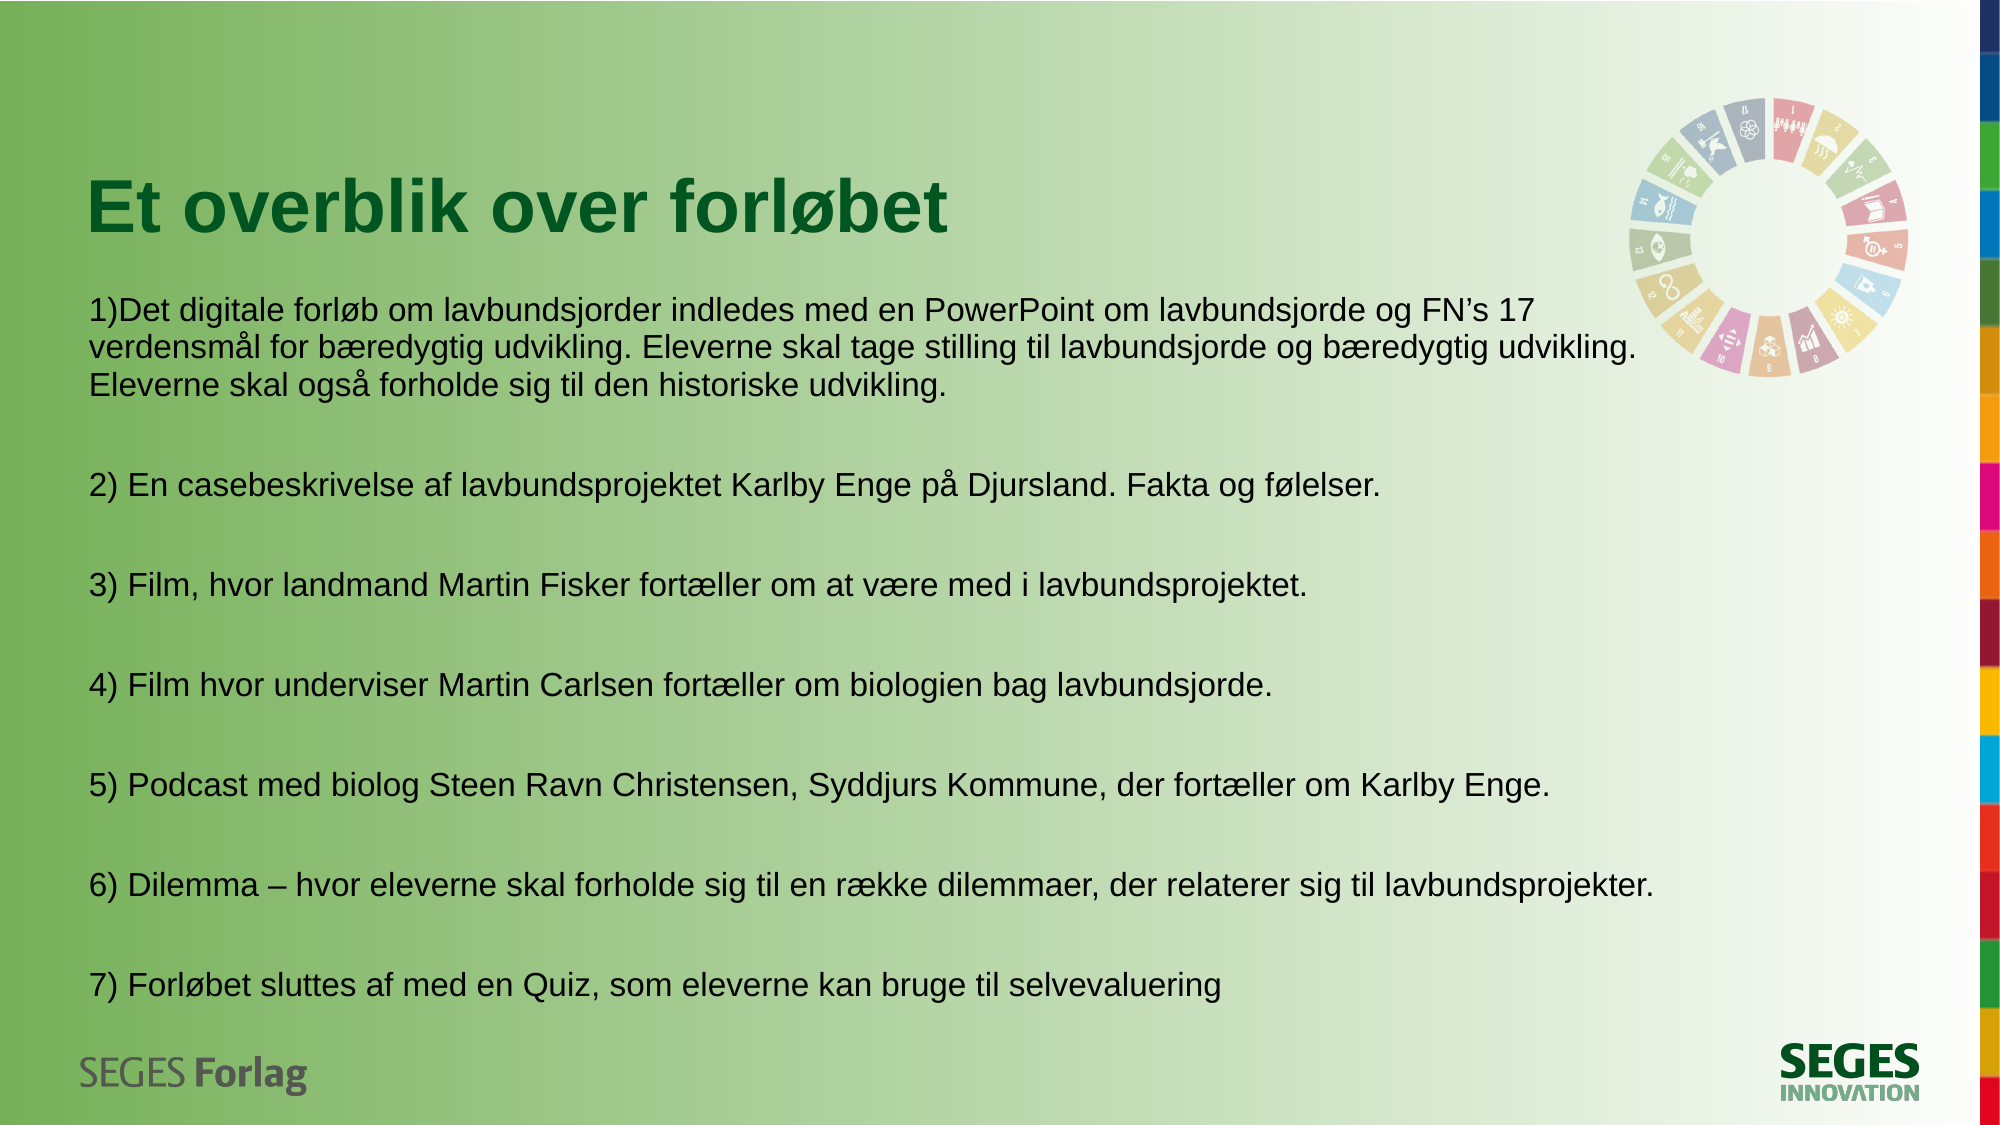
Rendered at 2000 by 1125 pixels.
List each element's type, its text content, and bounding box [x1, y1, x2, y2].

picture [1781, 1043, 1919, 1101]
picture [1980, 802, 2000, 1125]
picture [1624, 93, 1914, 383]
picture [1980, 0, 2000, 255]
picture [1980, 258, 2000, 736]
title Et overblik over forløbet [86, 149, 1619, 267]
list 1)Det digitale forløb om lavbundsjorder indledes med en PowerPoint om lavbundsjorde og FN’s 17 verdensmål for bæredygtig udvikling. Eleverne skal tage stilling til lavbundsjorde og bæredygtig udvikling. Eleverne skal også forholde sig til den historiske udvikling. 2) En casebeskrivelse af lavbundsprojektet Karlby Enge på Djursland. Fakta og følelser. 3) Film, hvor landmand Martin Fisker fortæller om at være med i lavbundsprojektet. 4) Film hvor underviser Martin Carlsen fortæller om biologien bag lavbundsjorde. 5) Podcast med biolog Steen Ravn Christensen, Syddjurs Kommune, der fortæller om Karlby Enge. 6) Dilemma – hvor eleverne skal forholde sig til en række dilemmaer, der relaterer sig til lavbundsprojekter. 7) Forløbet sluttes af med en Quiz, som eleverne kan bruge til selvevaluering [89, 291, 1695, 948]
picture [80, 1056, 307, 1096]
